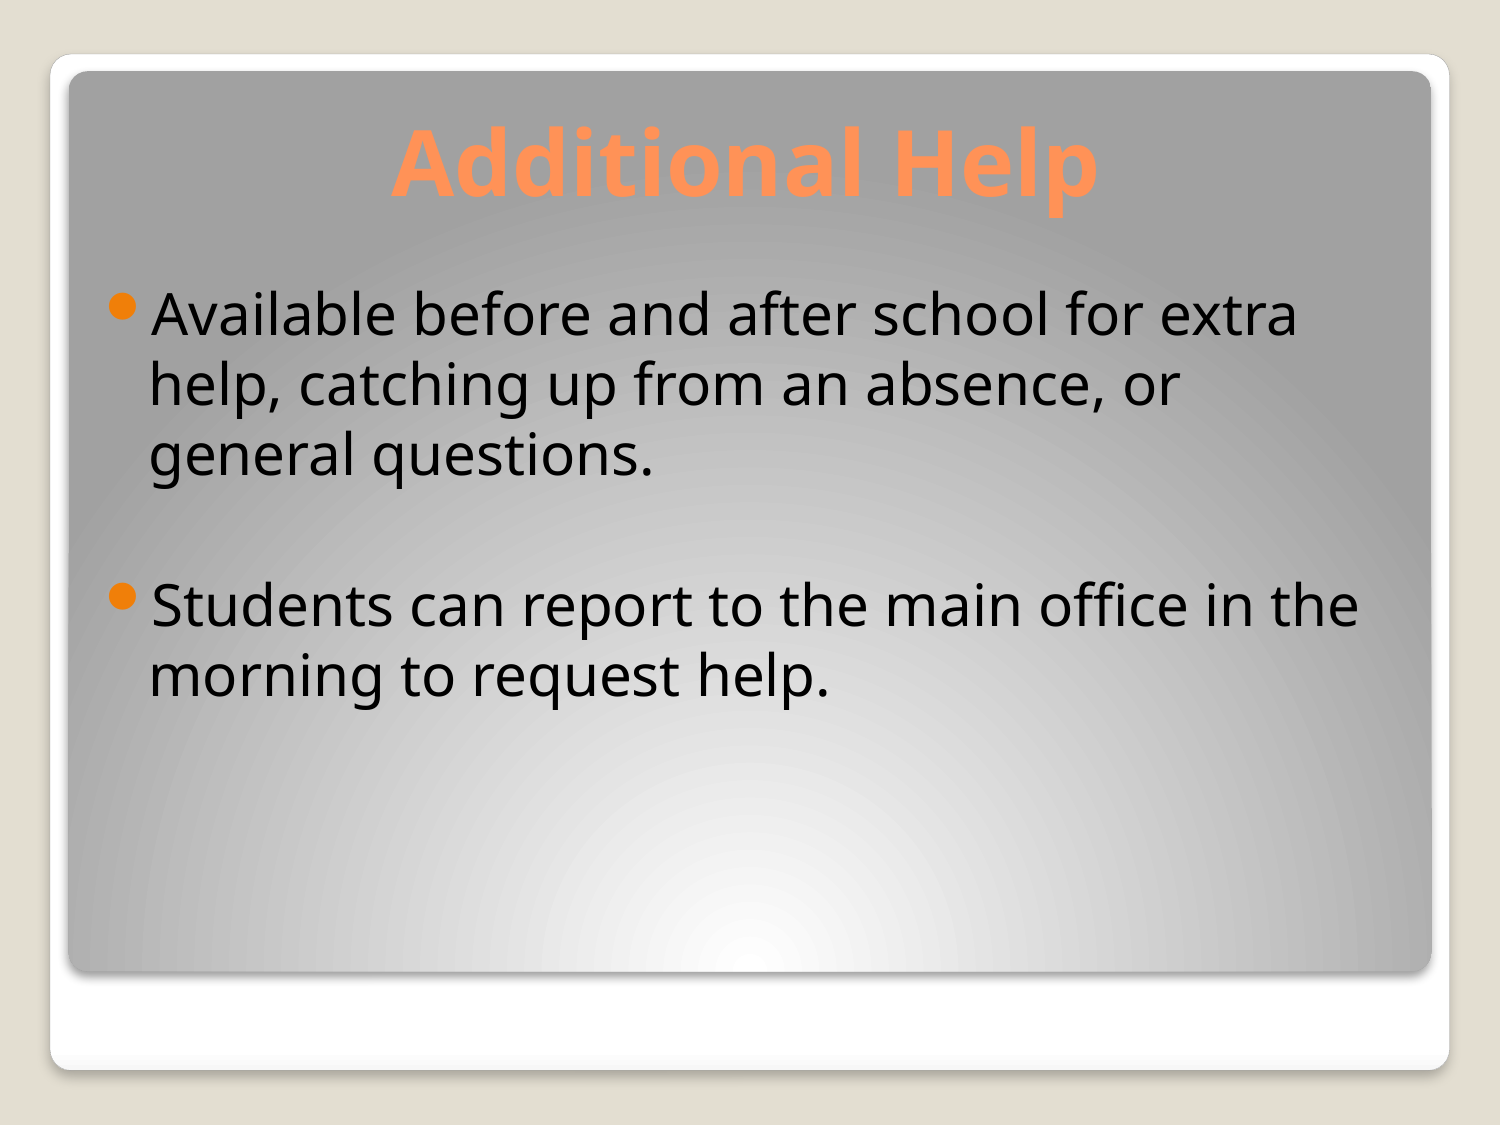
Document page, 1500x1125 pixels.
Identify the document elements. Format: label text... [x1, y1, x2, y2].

title Additional Help [75, 50, 1418, 223]
list Available before and after school for extra help, catching up from an absence, or general questions. Students can report to the main office in the morning to request help. [75, 262, 1418, 950]
